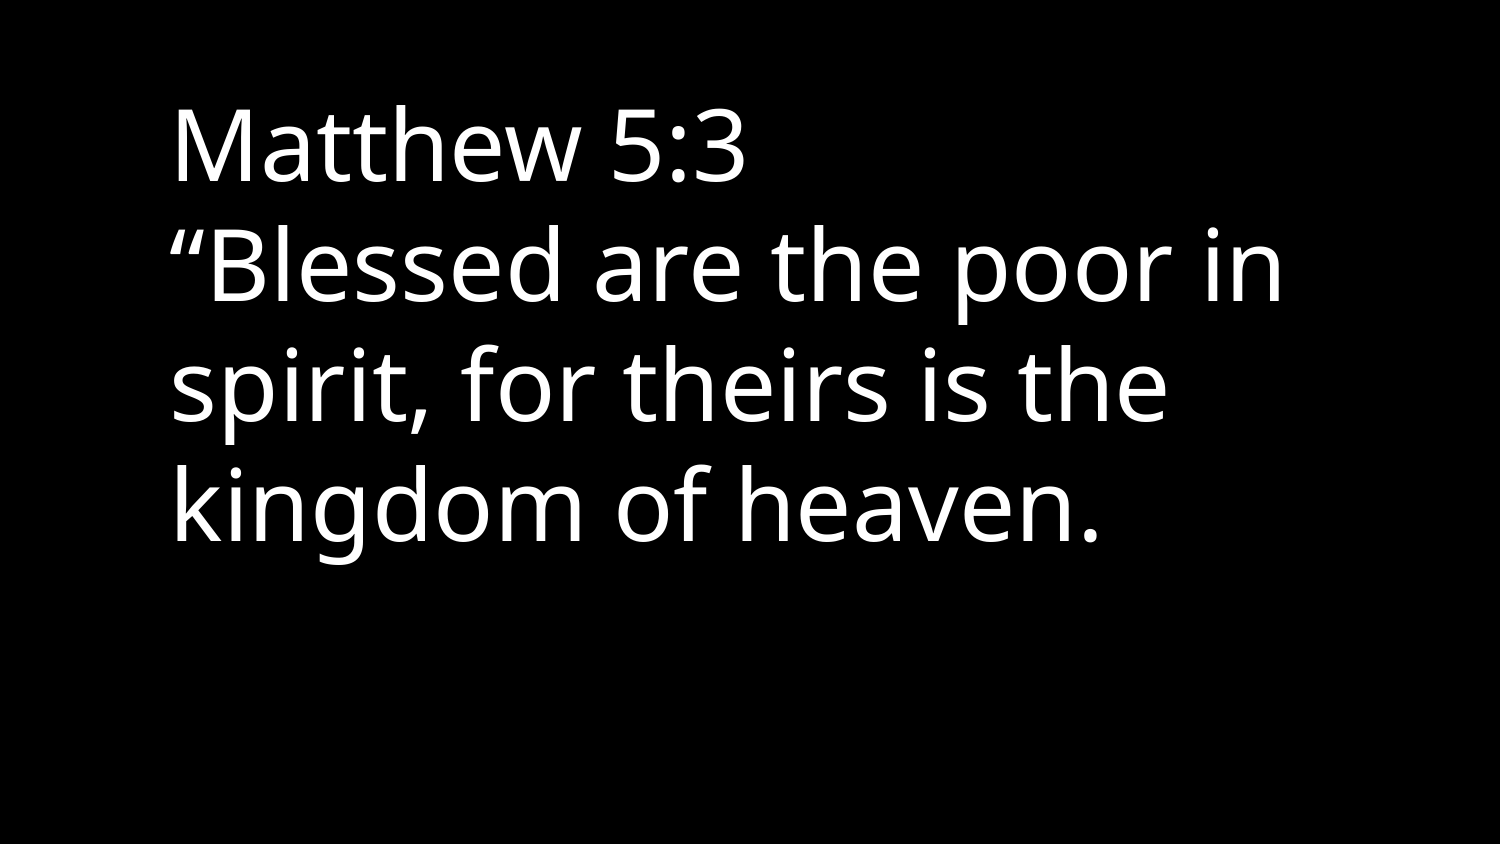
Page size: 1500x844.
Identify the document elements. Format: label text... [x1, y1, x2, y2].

text_box Matthew 5:3 “Blessed are the poor in spirit, for theirs is the kingdom of heaven. [154, 74, 1336, 639]
